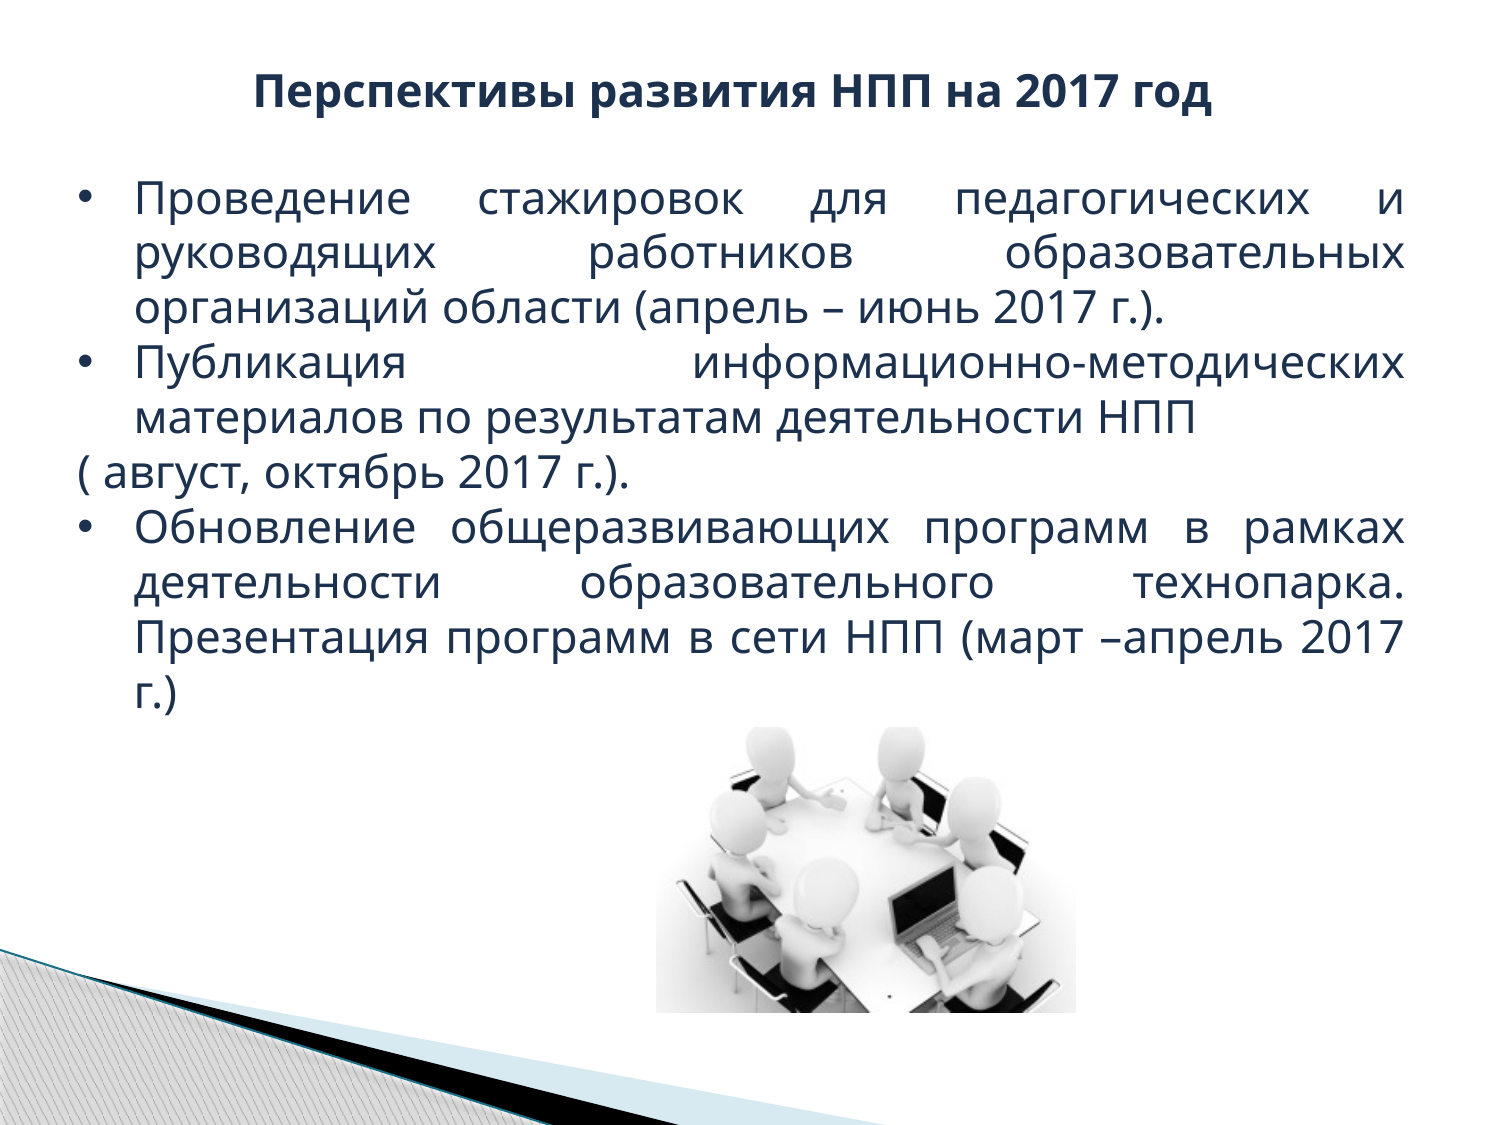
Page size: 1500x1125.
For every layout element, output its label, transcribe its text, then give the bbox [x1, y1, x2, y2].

text_box Проведение стажировок для педагогических и руководящих работников образовательных организаций области (апрель – июнь 2017 г.). Публикация информационно-методических материалов по результатам деятельности НПП ( август, октябрь 2017 г.). Обновление общеразвивающих программ в рамках деятельности образовательного технопарка. Презентация программ в сети НПП (март –апрель 2017 г.) [62, 160, 1421, 781]
text_box Перспективы развития НПП на 2017 год [53, 54, 1412, 125]
picture [656, 727, 1076, 1013]
